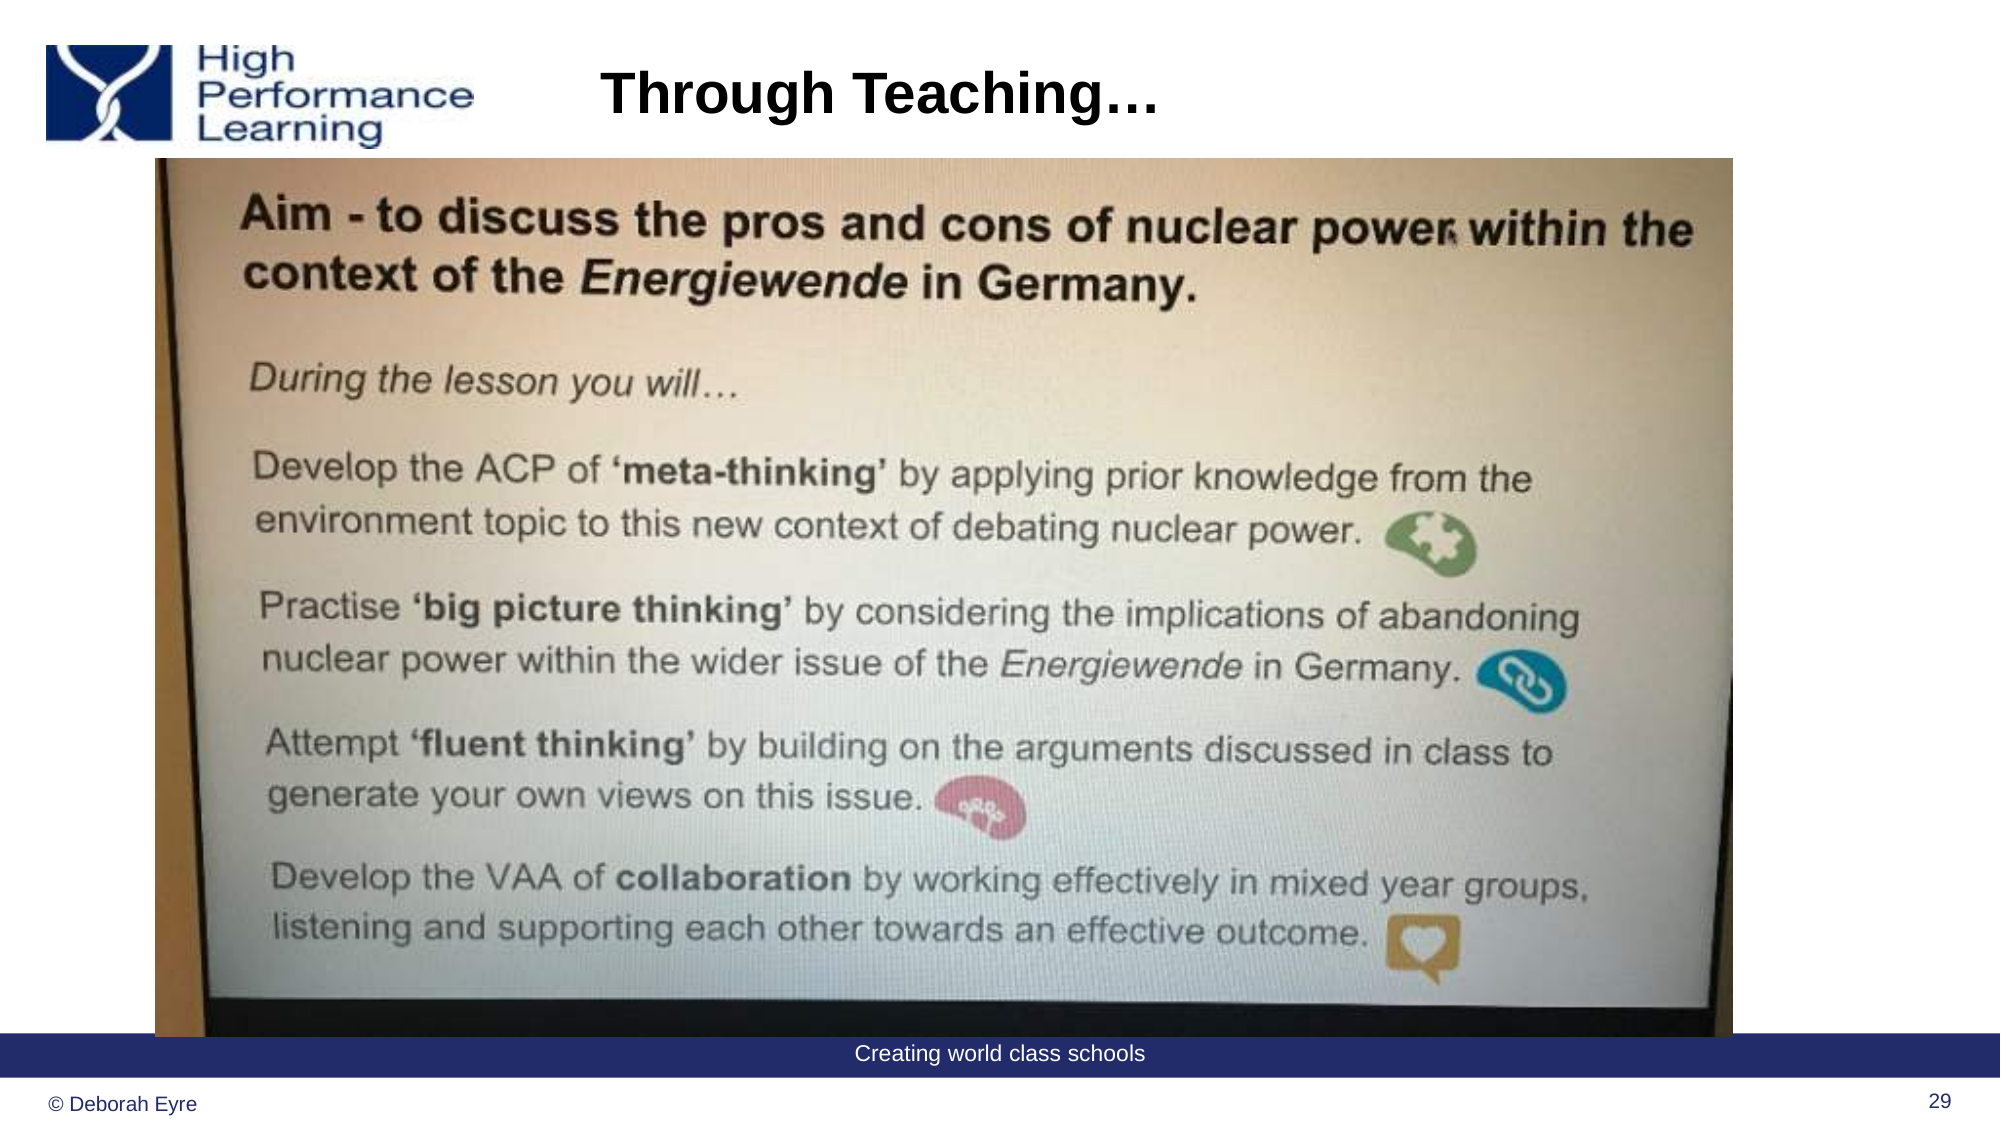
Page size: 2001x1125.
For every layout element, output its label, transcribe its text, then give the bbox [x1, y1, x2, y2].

picture [46, 45, 474, 149]
title Through Teaching… [585, 0, 2000, 182]
picture [155, 158, 1733, 1037]
